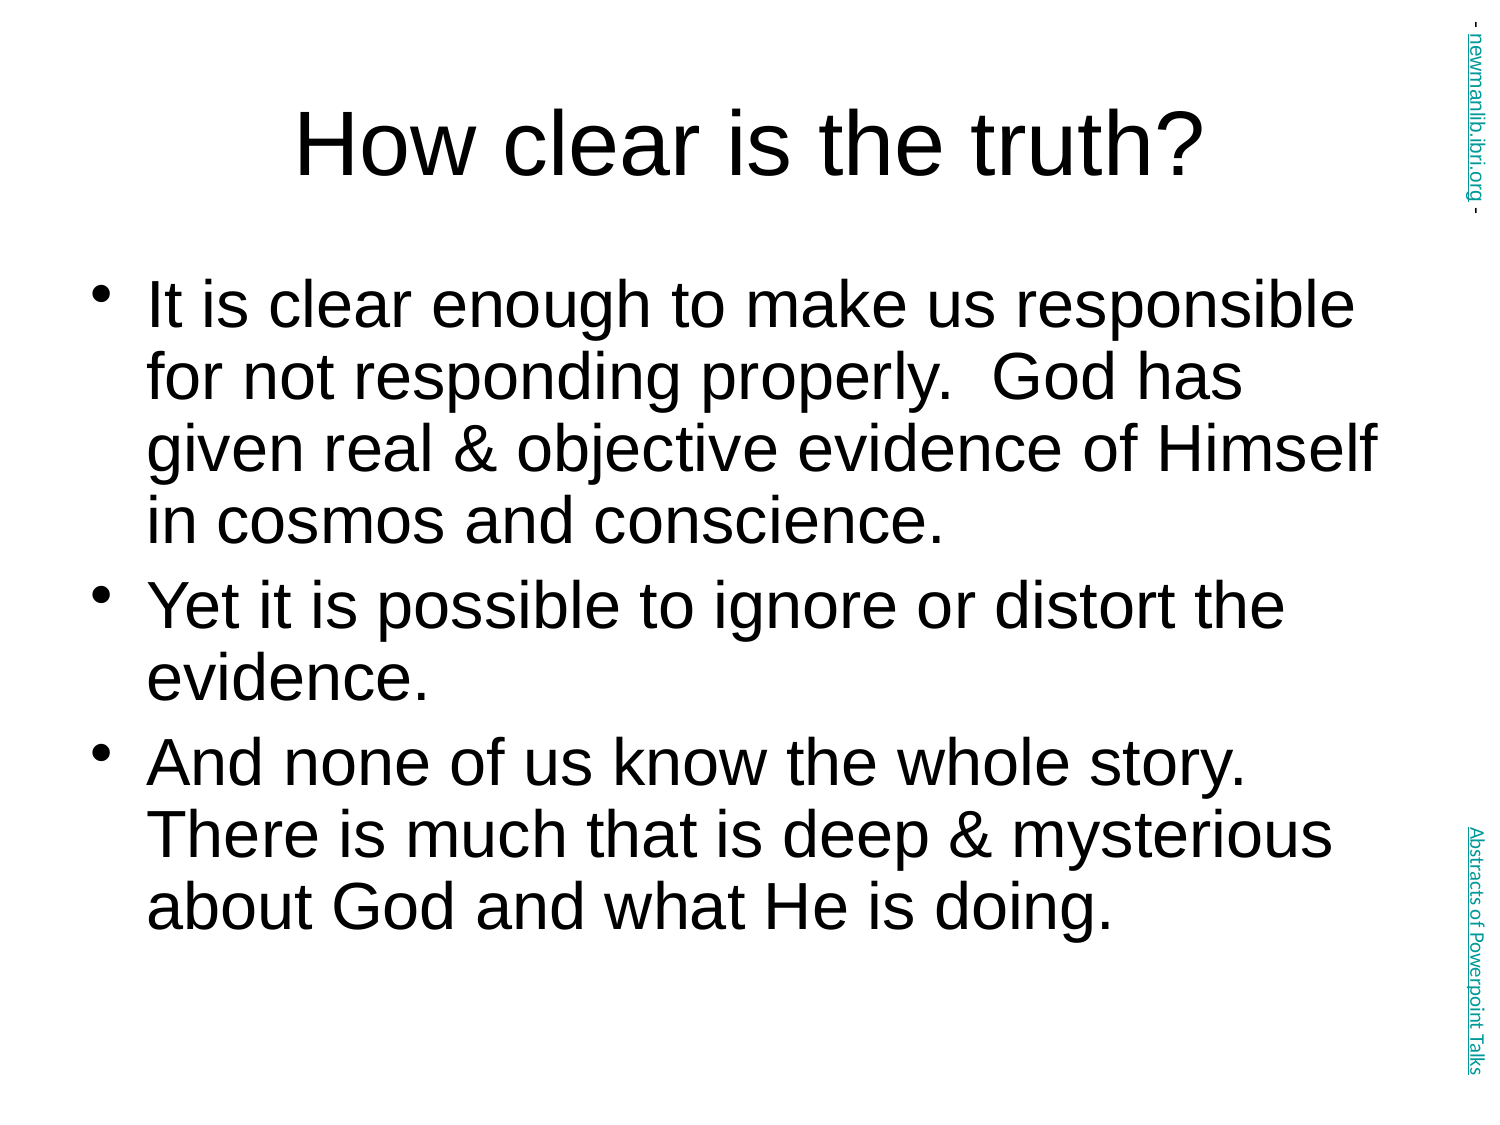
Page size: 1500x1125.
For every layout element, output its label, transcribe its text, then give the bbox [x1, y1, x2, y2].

title How clear is the truth? [75, 45, 1425, 233]
text_box - newmanlib.ibri.org - [1458, 6, 1499, 284]
list It is clear enough to make us responsible for not responding properly. God has given real & objective evidence of Himself in cosmos and conscience. Yet it is possible to ignore or distort the evidence. And none of us know the whole story. There is much that is deep & mysterious about God and what He is doing. [75, 262, 1425, 1005]
text_box Abstracts of Powerpoint Talks [1458, 812, 1499, 1124]
